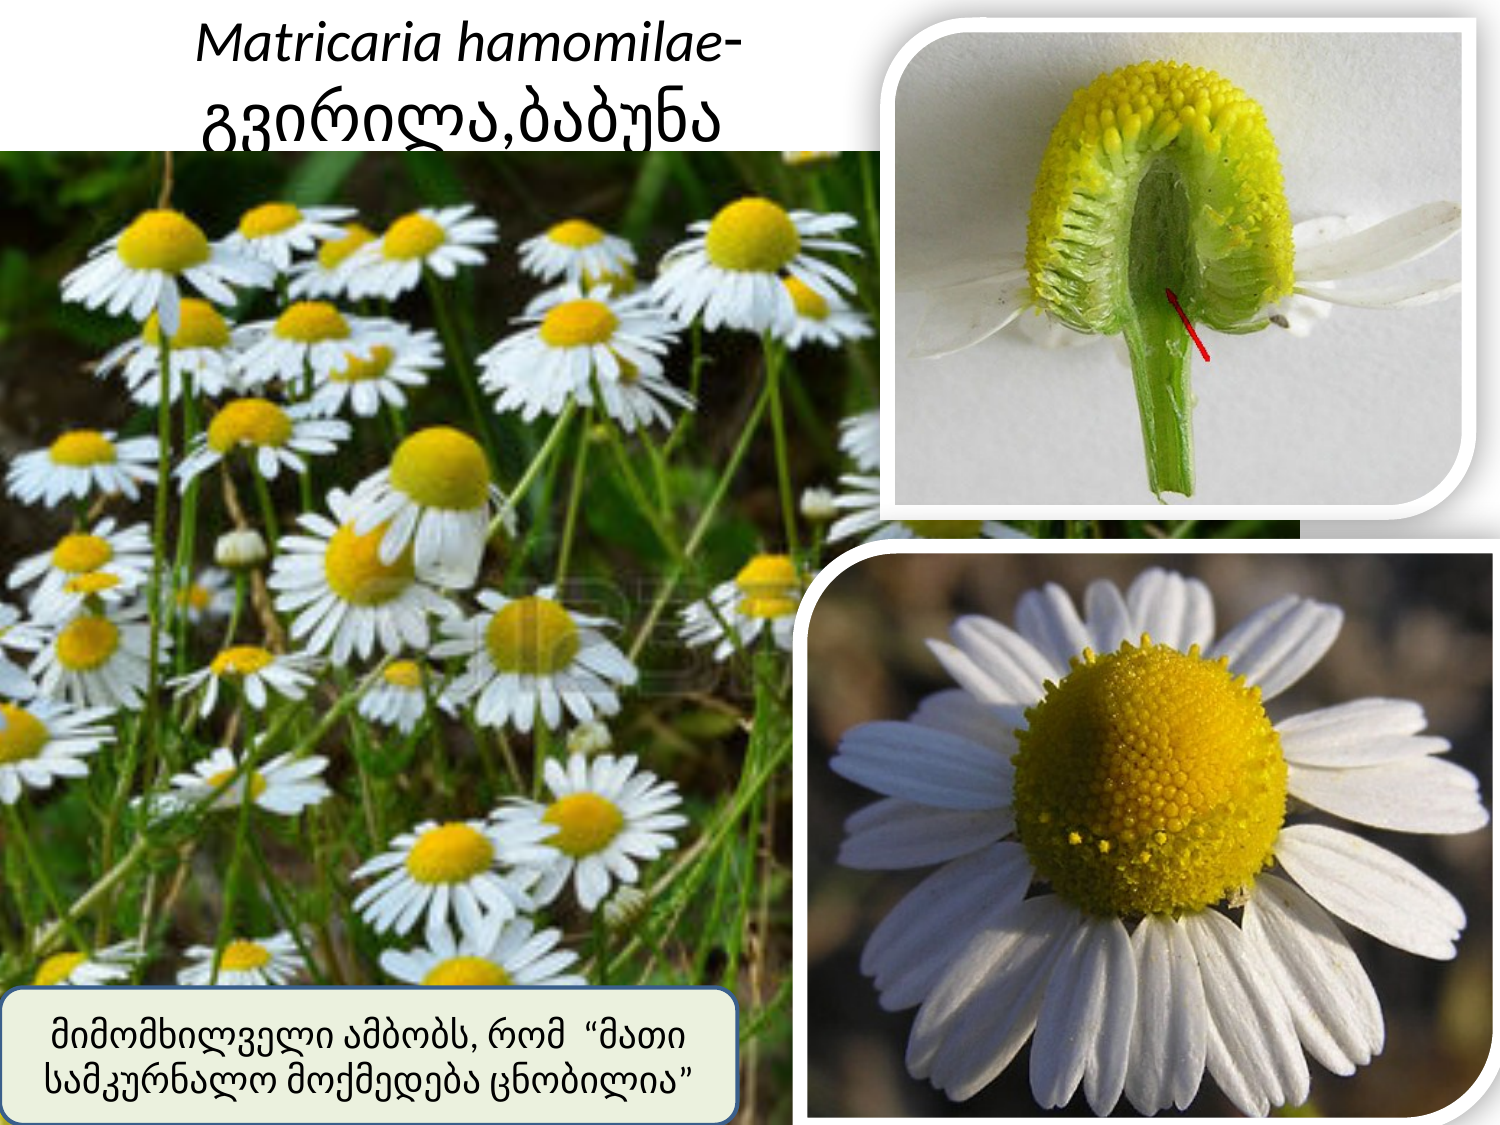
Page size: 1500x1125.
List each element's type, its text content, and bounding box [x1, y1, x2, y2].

picture [0, 24, 1500, 1125]
title Matricaria hamomilae-გვირილა,ბაბუნა [75, 0, 850, 150]
